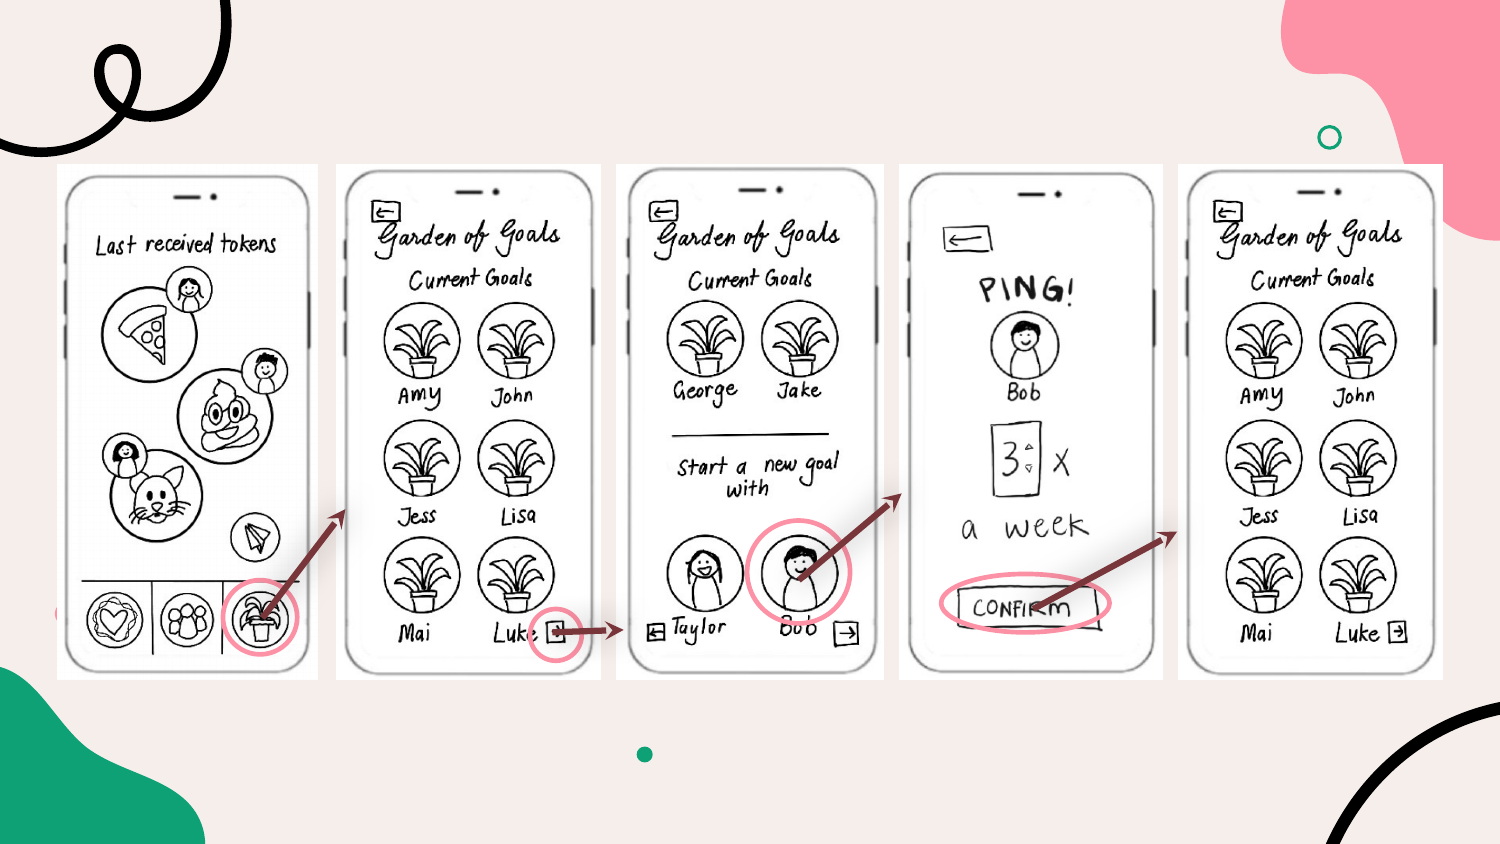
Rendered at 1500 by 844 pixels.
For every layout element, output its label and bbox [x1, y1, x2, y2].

text_box [262, 508, 346, 619]
picture [1178, 164, 1443, 680]
picture [899, 164, 1163, 680]
text_box [798, 493, 902, 581]
picture [616, 164, 884, 680]
text_box [552, 629, 624, 633]
picture [336, 164, 601, 680]
picture [56, 164, 318, 680]
text_box [1033, 531, 1178, 610]
